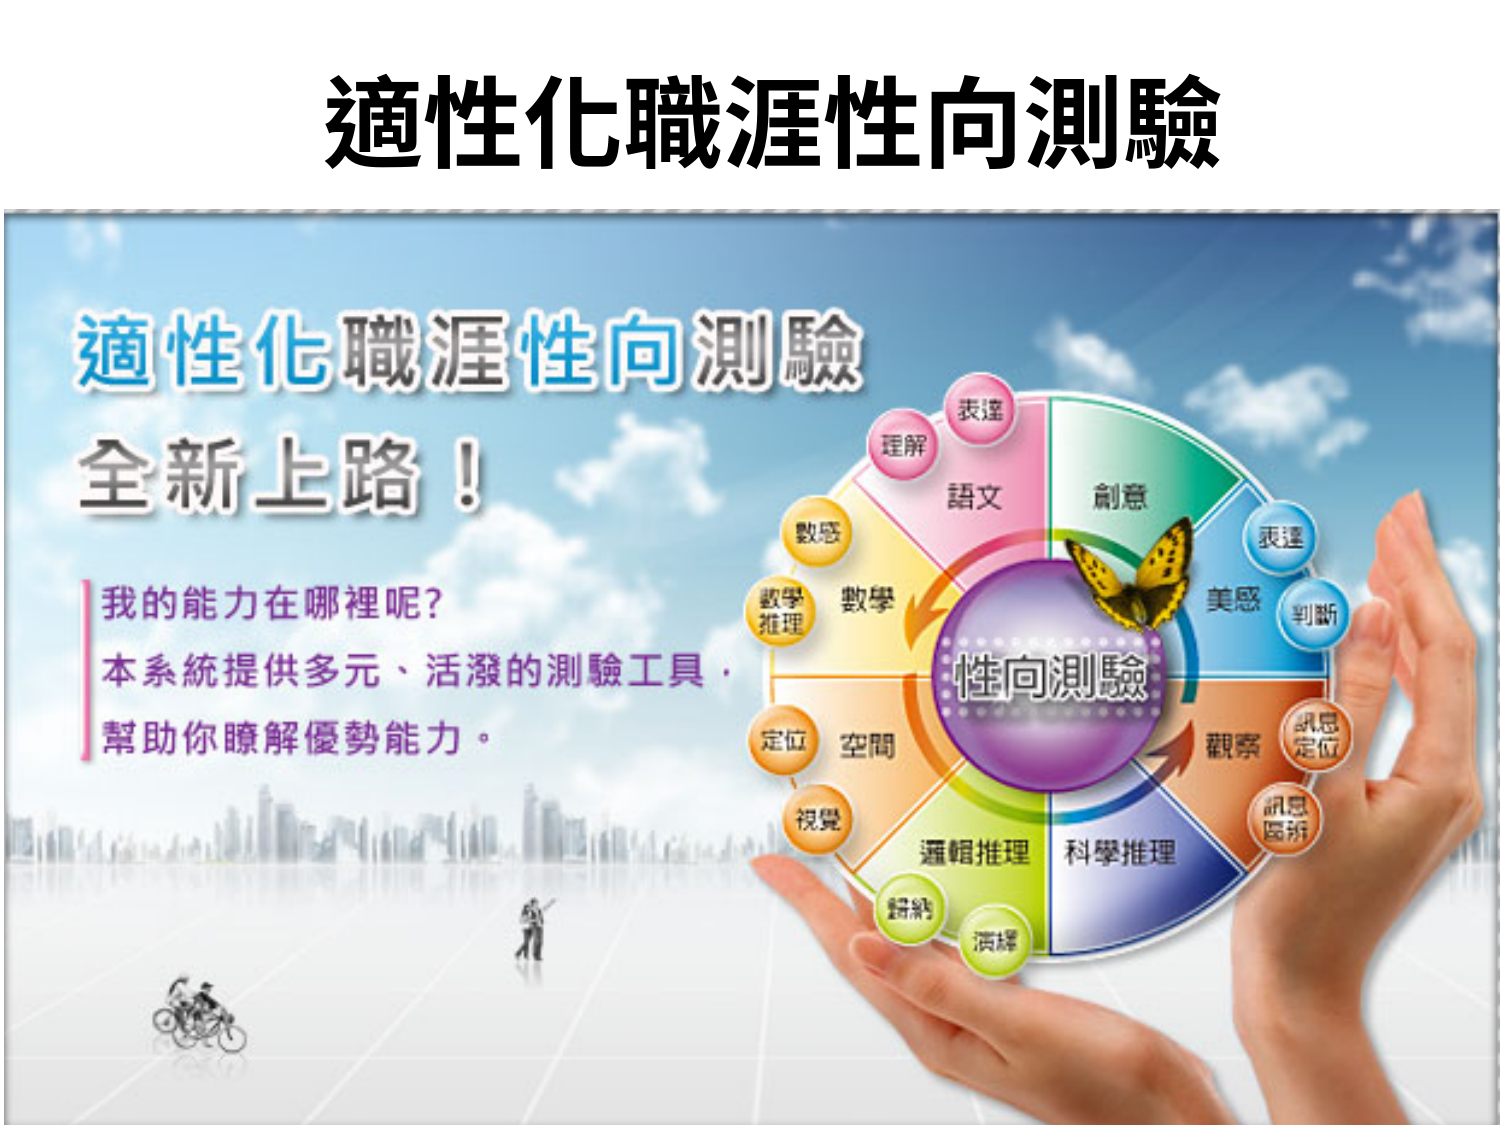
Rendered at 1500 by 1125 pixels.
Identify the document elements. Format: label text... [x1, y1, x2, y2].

title 適性化職涯性向測驗 [135, 0, 1411, 207]
picture [4, 208, 1500, 1125]
